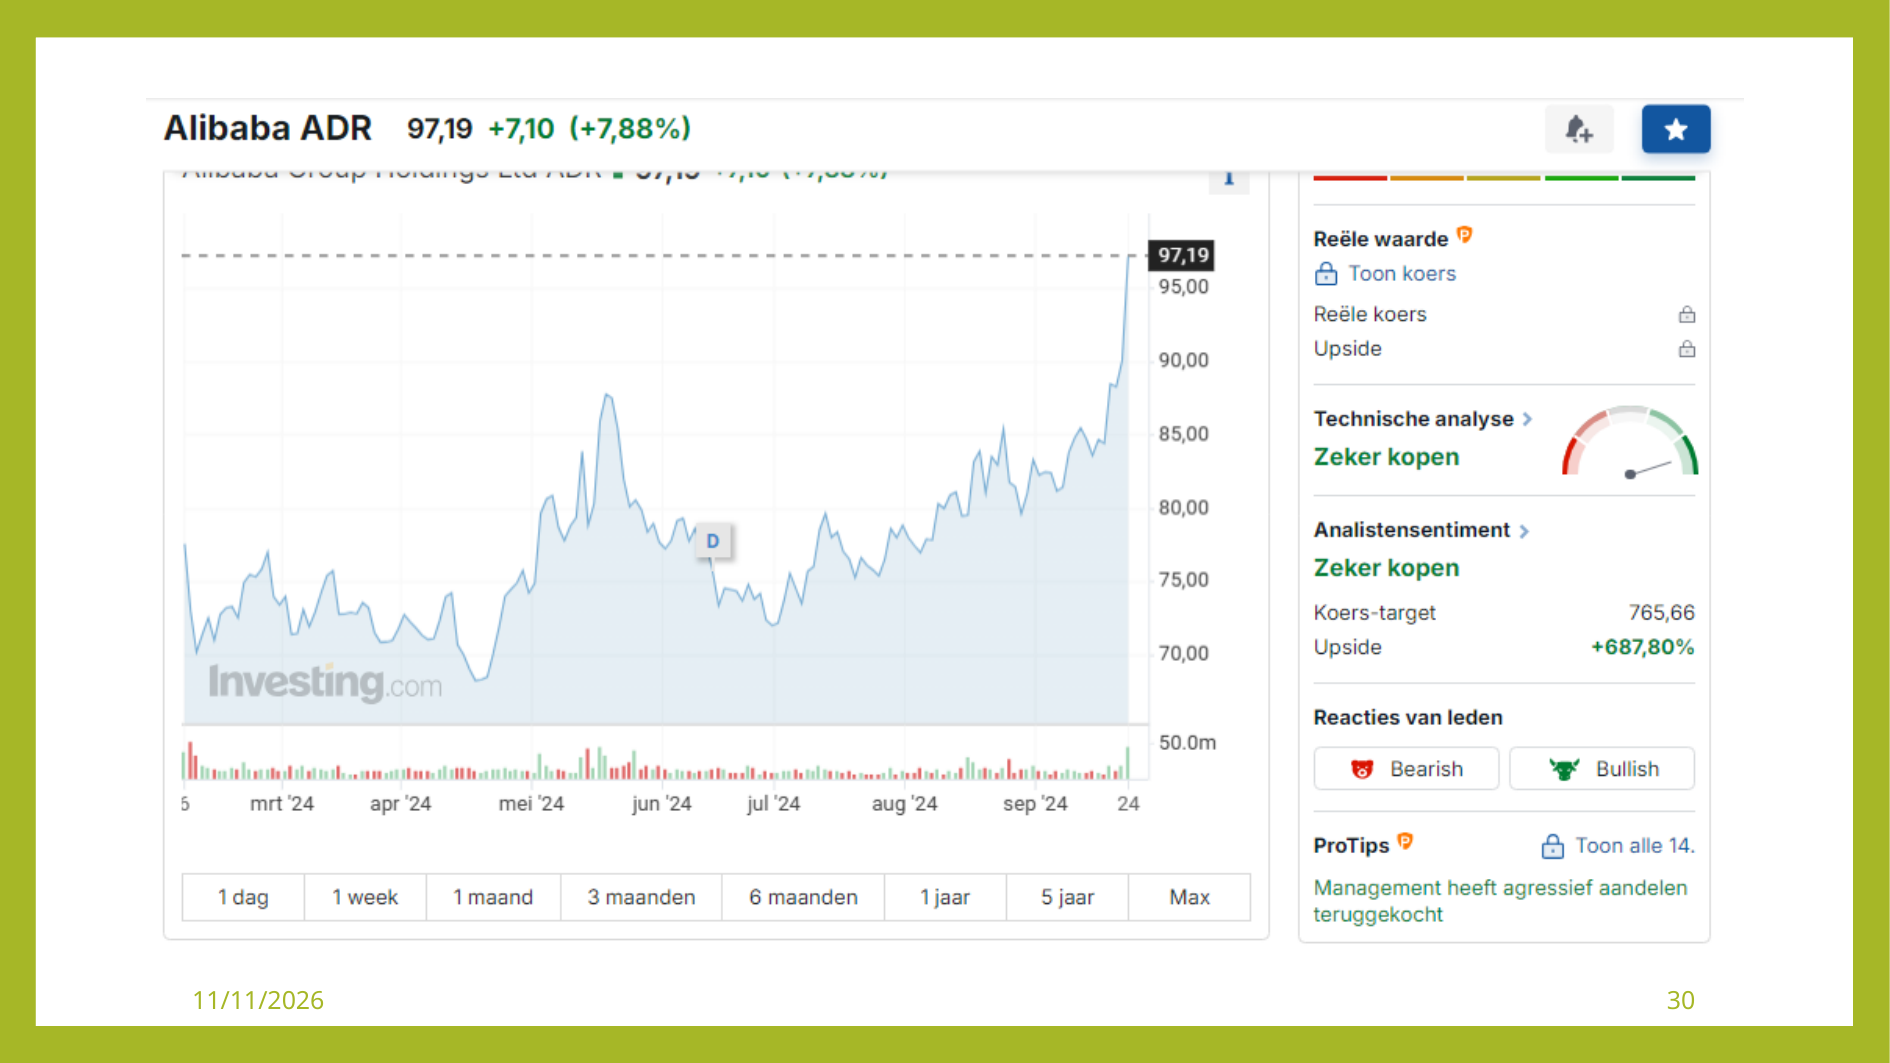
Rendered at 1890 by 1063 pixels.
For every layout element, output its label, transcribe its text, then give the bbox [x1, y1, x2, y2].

text_box [34, 36, 1854, 1027]
slide_number 30 [1445, 973, 1711, 1030]
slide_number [177, 973, 539, 1030]
picture [145, 98, 1744, 965]
